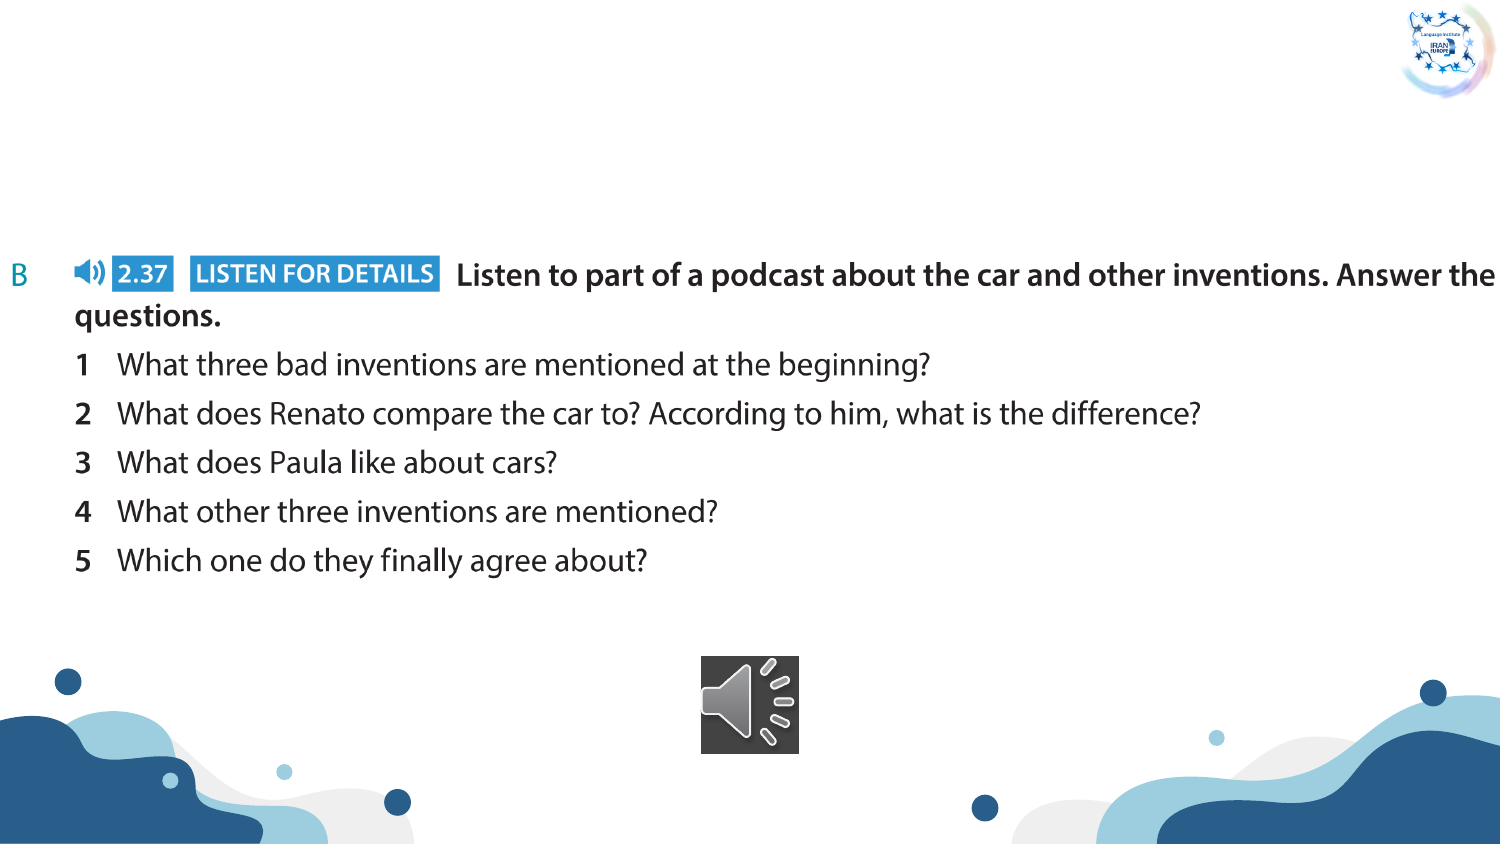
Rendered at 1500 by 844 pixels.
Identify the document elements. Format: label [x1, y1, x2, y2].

picture [0, 249, 1500, 595]
picture [1396, 0, 1500, 101]
picture [699, 654, 801, 755]
